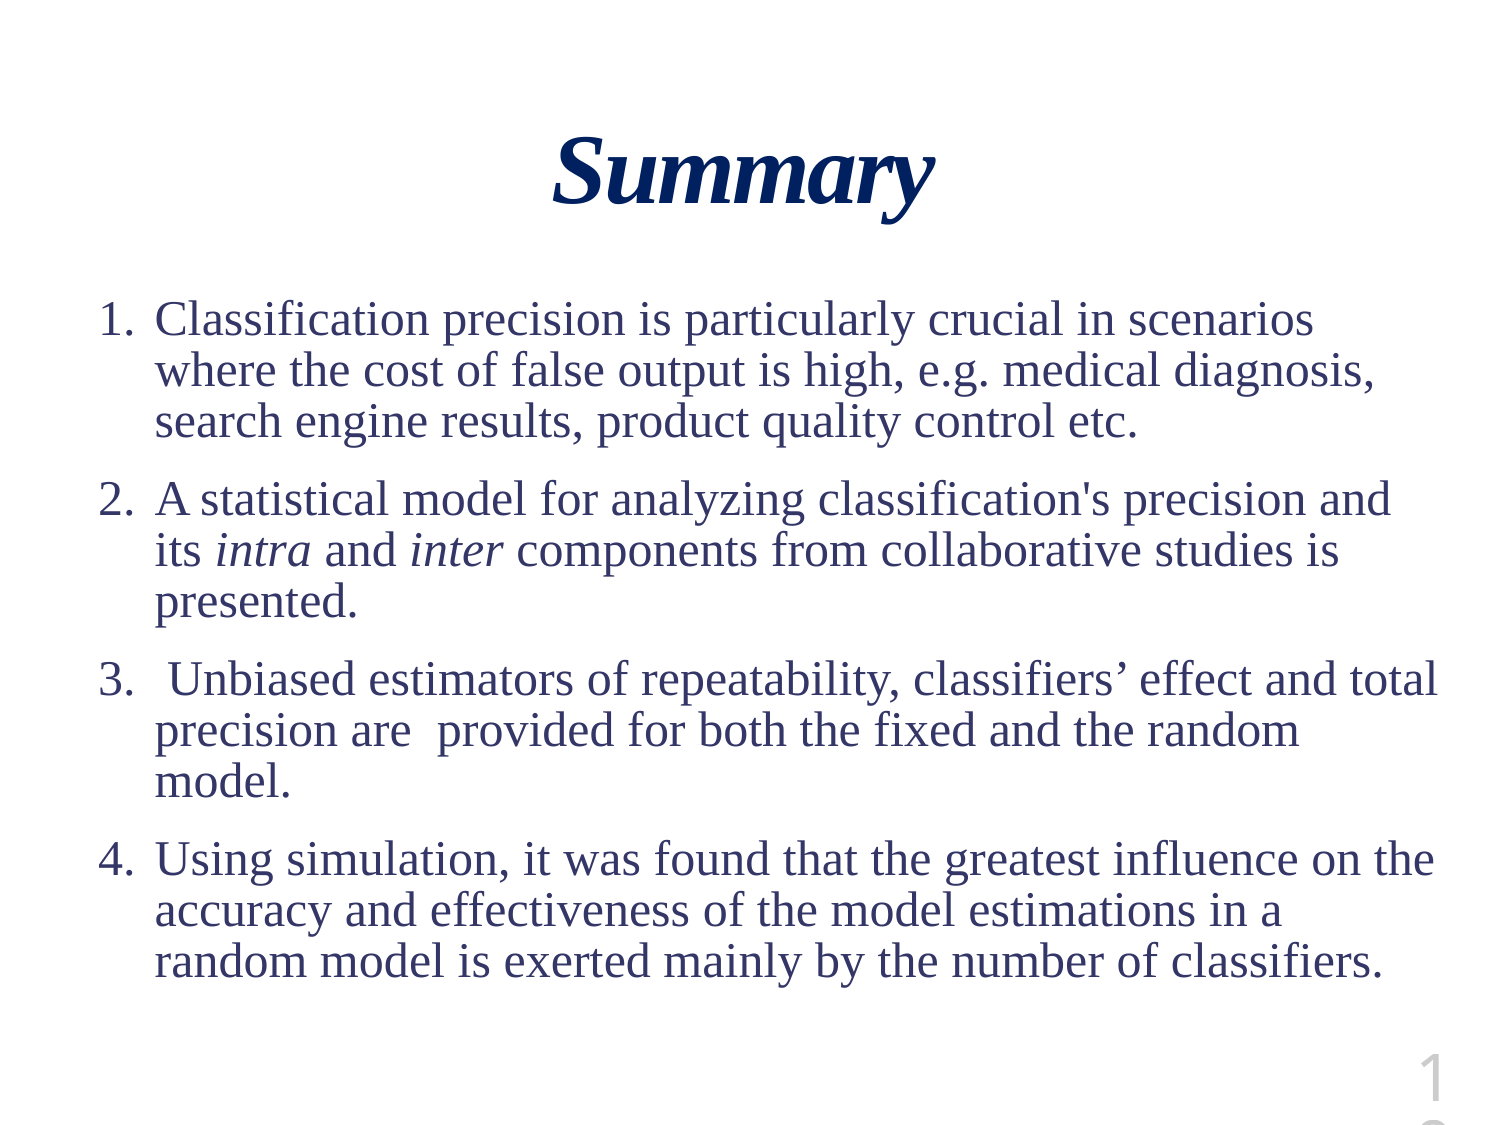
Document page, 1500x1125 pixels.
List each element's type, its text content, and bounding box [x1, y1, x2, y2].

slide_number 19 [1400, 1031, 1500, 1125]
list Classification precision is particularly crucial in scenarios where the cost of false output is high, e.g. medical diagnosis, search engine results, product quality control etc. A statistical model for analyzing classification's precision and its intra and inter components from collaborative studies is presented. Unbiased estimators of repeatability, classifiers’ effect and total precision are provided for both the fixed and the random model. Using simulation, it was found that the greatest influence on the accuracy and effectiveness of the model estimations in a random model is exerted mainly by the number of classifiers. [83, 287, 1463, 1075]
title Summary [80, 81, 1407, 238]
